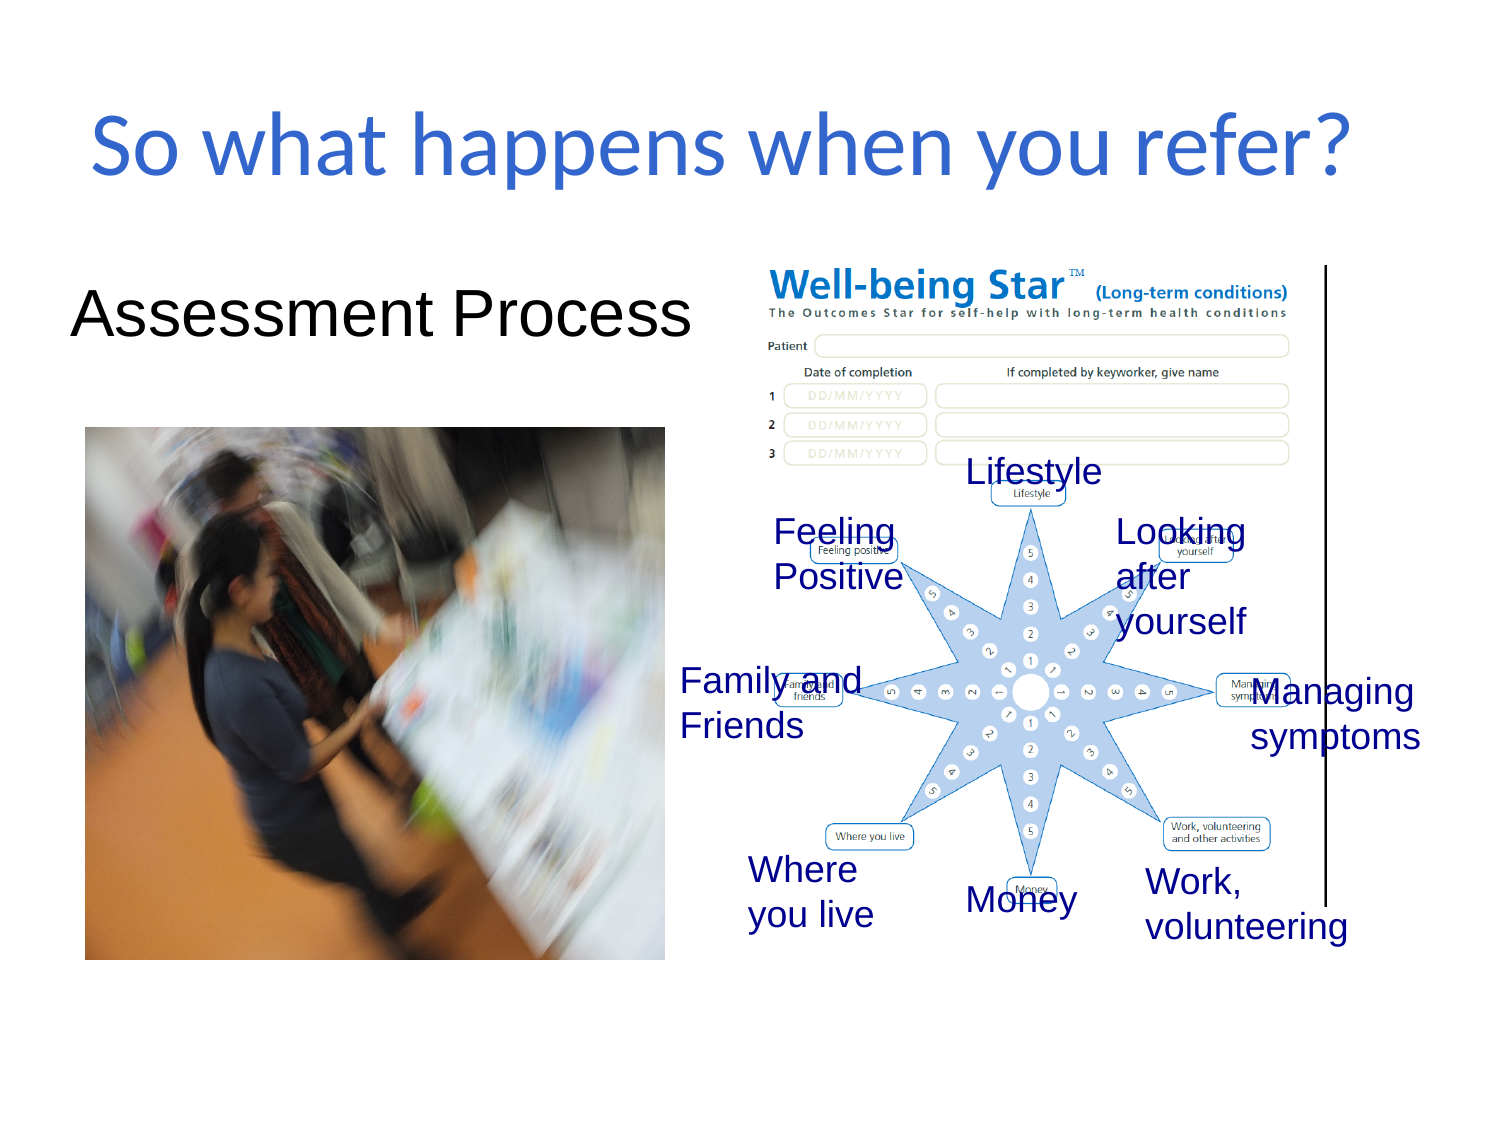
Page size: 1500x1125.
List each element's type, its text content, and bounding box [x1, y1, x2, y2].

picture [758, 265, 1327, 907]
text_box Where you live [733, 837, 933, 943]
text_box Family and Friends [670, 649, 753, 754]
text_box Money [950, 916, 1130, 928]
list Assessment Process [0, 262, 1426, 1006]
text_box Managing symptoms [1332, 659, 1463, 764]
text_box Work, volunteering [1130, 850, 1388, 955]
title So what happens when you refer? [74, 44, 1426, 233]
picture [85, 426, 666, 961]
